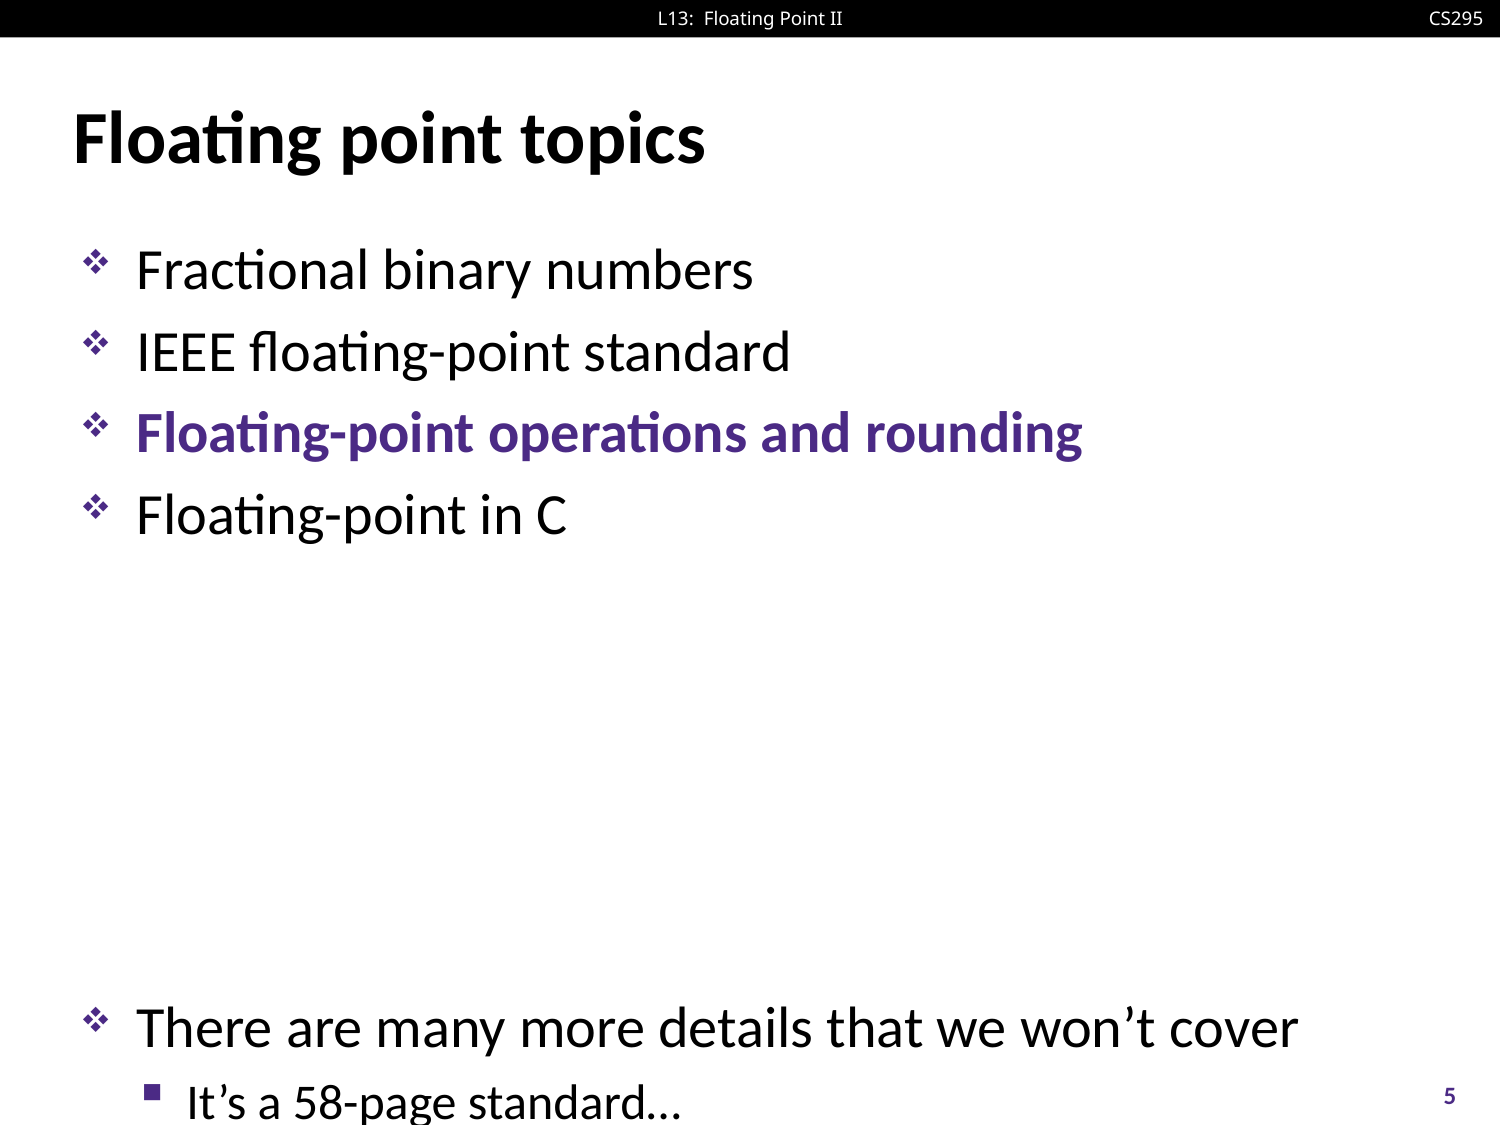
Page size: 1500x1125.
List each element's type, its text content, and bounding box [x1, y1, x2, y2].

slide_number 5 [1400, 1065, 1500, 1125]
list Fractional binary numbers IEEE floating-point standard Floating-point operations and rounding Floating-point in C There are many more details that we won’t cover It’s a 58-page standard… [64, 223, 1438, 1040]
title Floating point topics [58, 71, 1438, 197]
